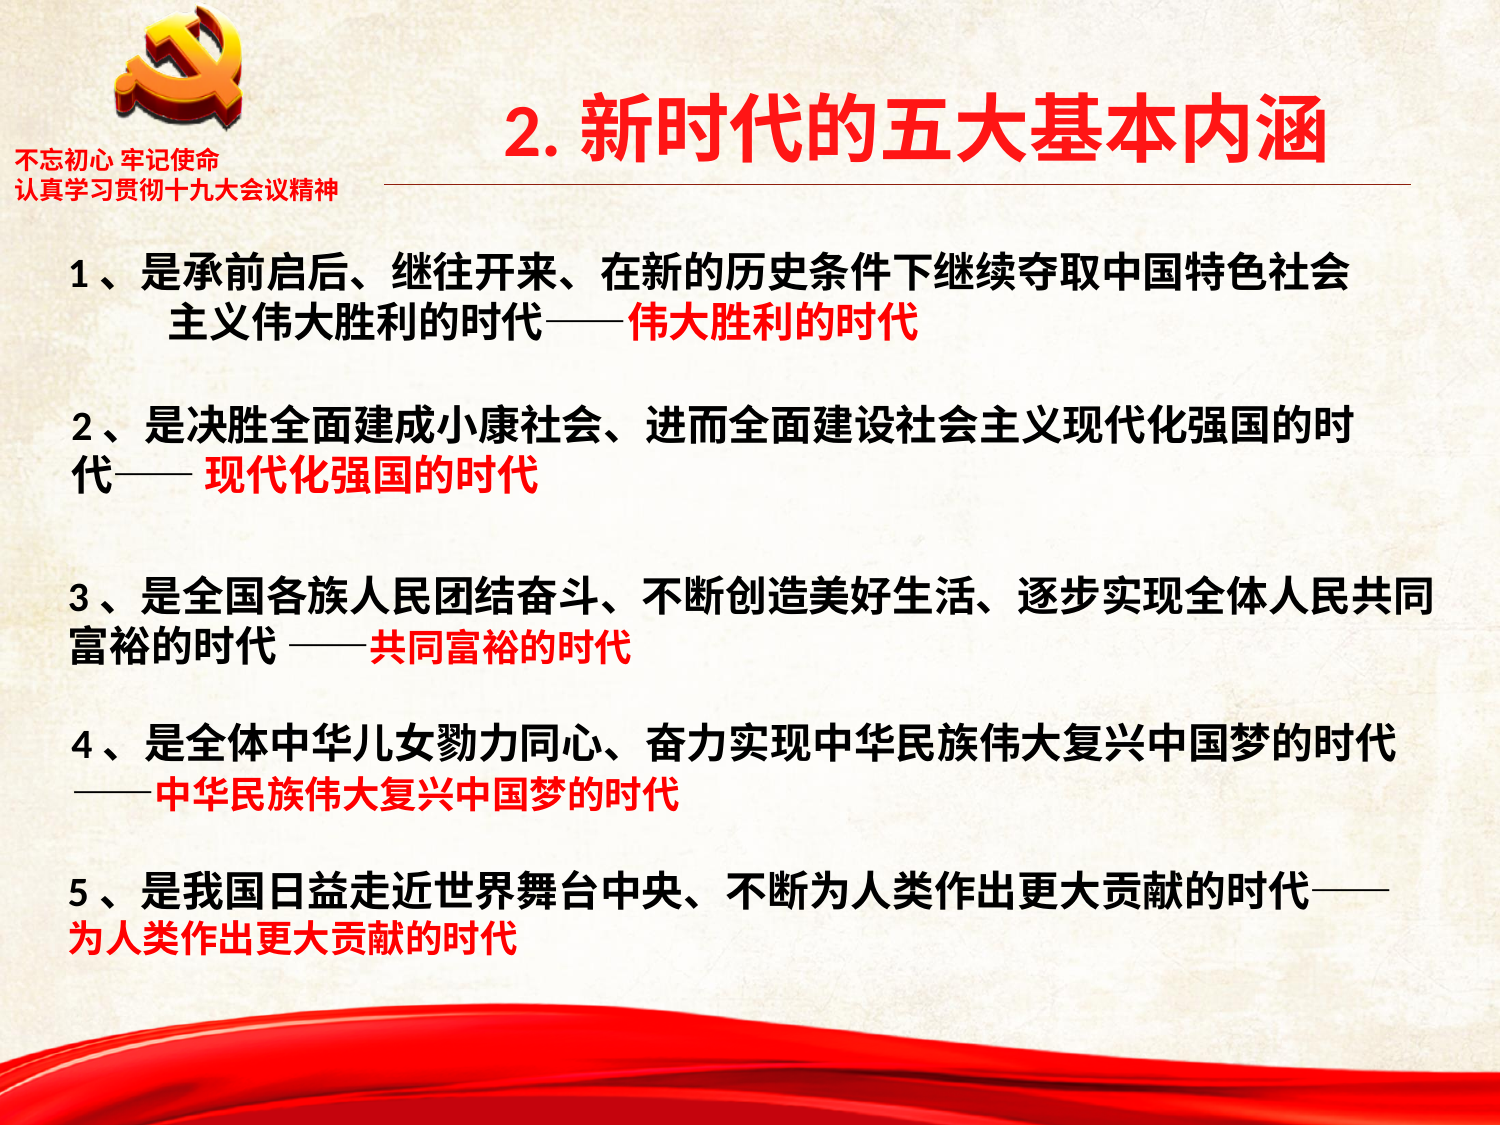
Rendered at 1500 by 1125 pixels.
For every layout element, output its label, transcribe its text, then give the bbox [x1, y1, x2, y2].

list 1、是承前启后、继往开来、在新的历史条件下继续夺取中国特色社会主义伟大胜利的时代——伟大胜利的时代 [52, 238, 1404, 410]
text_box 3、是全国各族人民团结奋斗、不断创造美好生活、逐步实现全体人民共同富裕的时代 ——共同富裕的时代 [53, 562, 1471, 678]
text_box 4、是全体中华儿女勠力同心、奋力实现中华民族伟大复兴中国梦的时代——中华民族伟大复兴中国梦的时代 [56, 709, 1474, 857]
picture [0, 0, 1500, 1125]
text_box 2、是决胜全面建成小康社会、进而全面建设社会主义现代化强国的时代—— 现代化强国的时代 [56, 391, 1404, 507]
slide_number [1397, 1058, 1483, 1119]
title 2.新时代的五大基本内涵 [407, 56, 1426, 197]
text_box 5、是我国日益走近世界舞台中央、不断为人类作出更大贡献的时代—— 为人类作出更大贡献的时代 [53, 857, 1500, 968]
